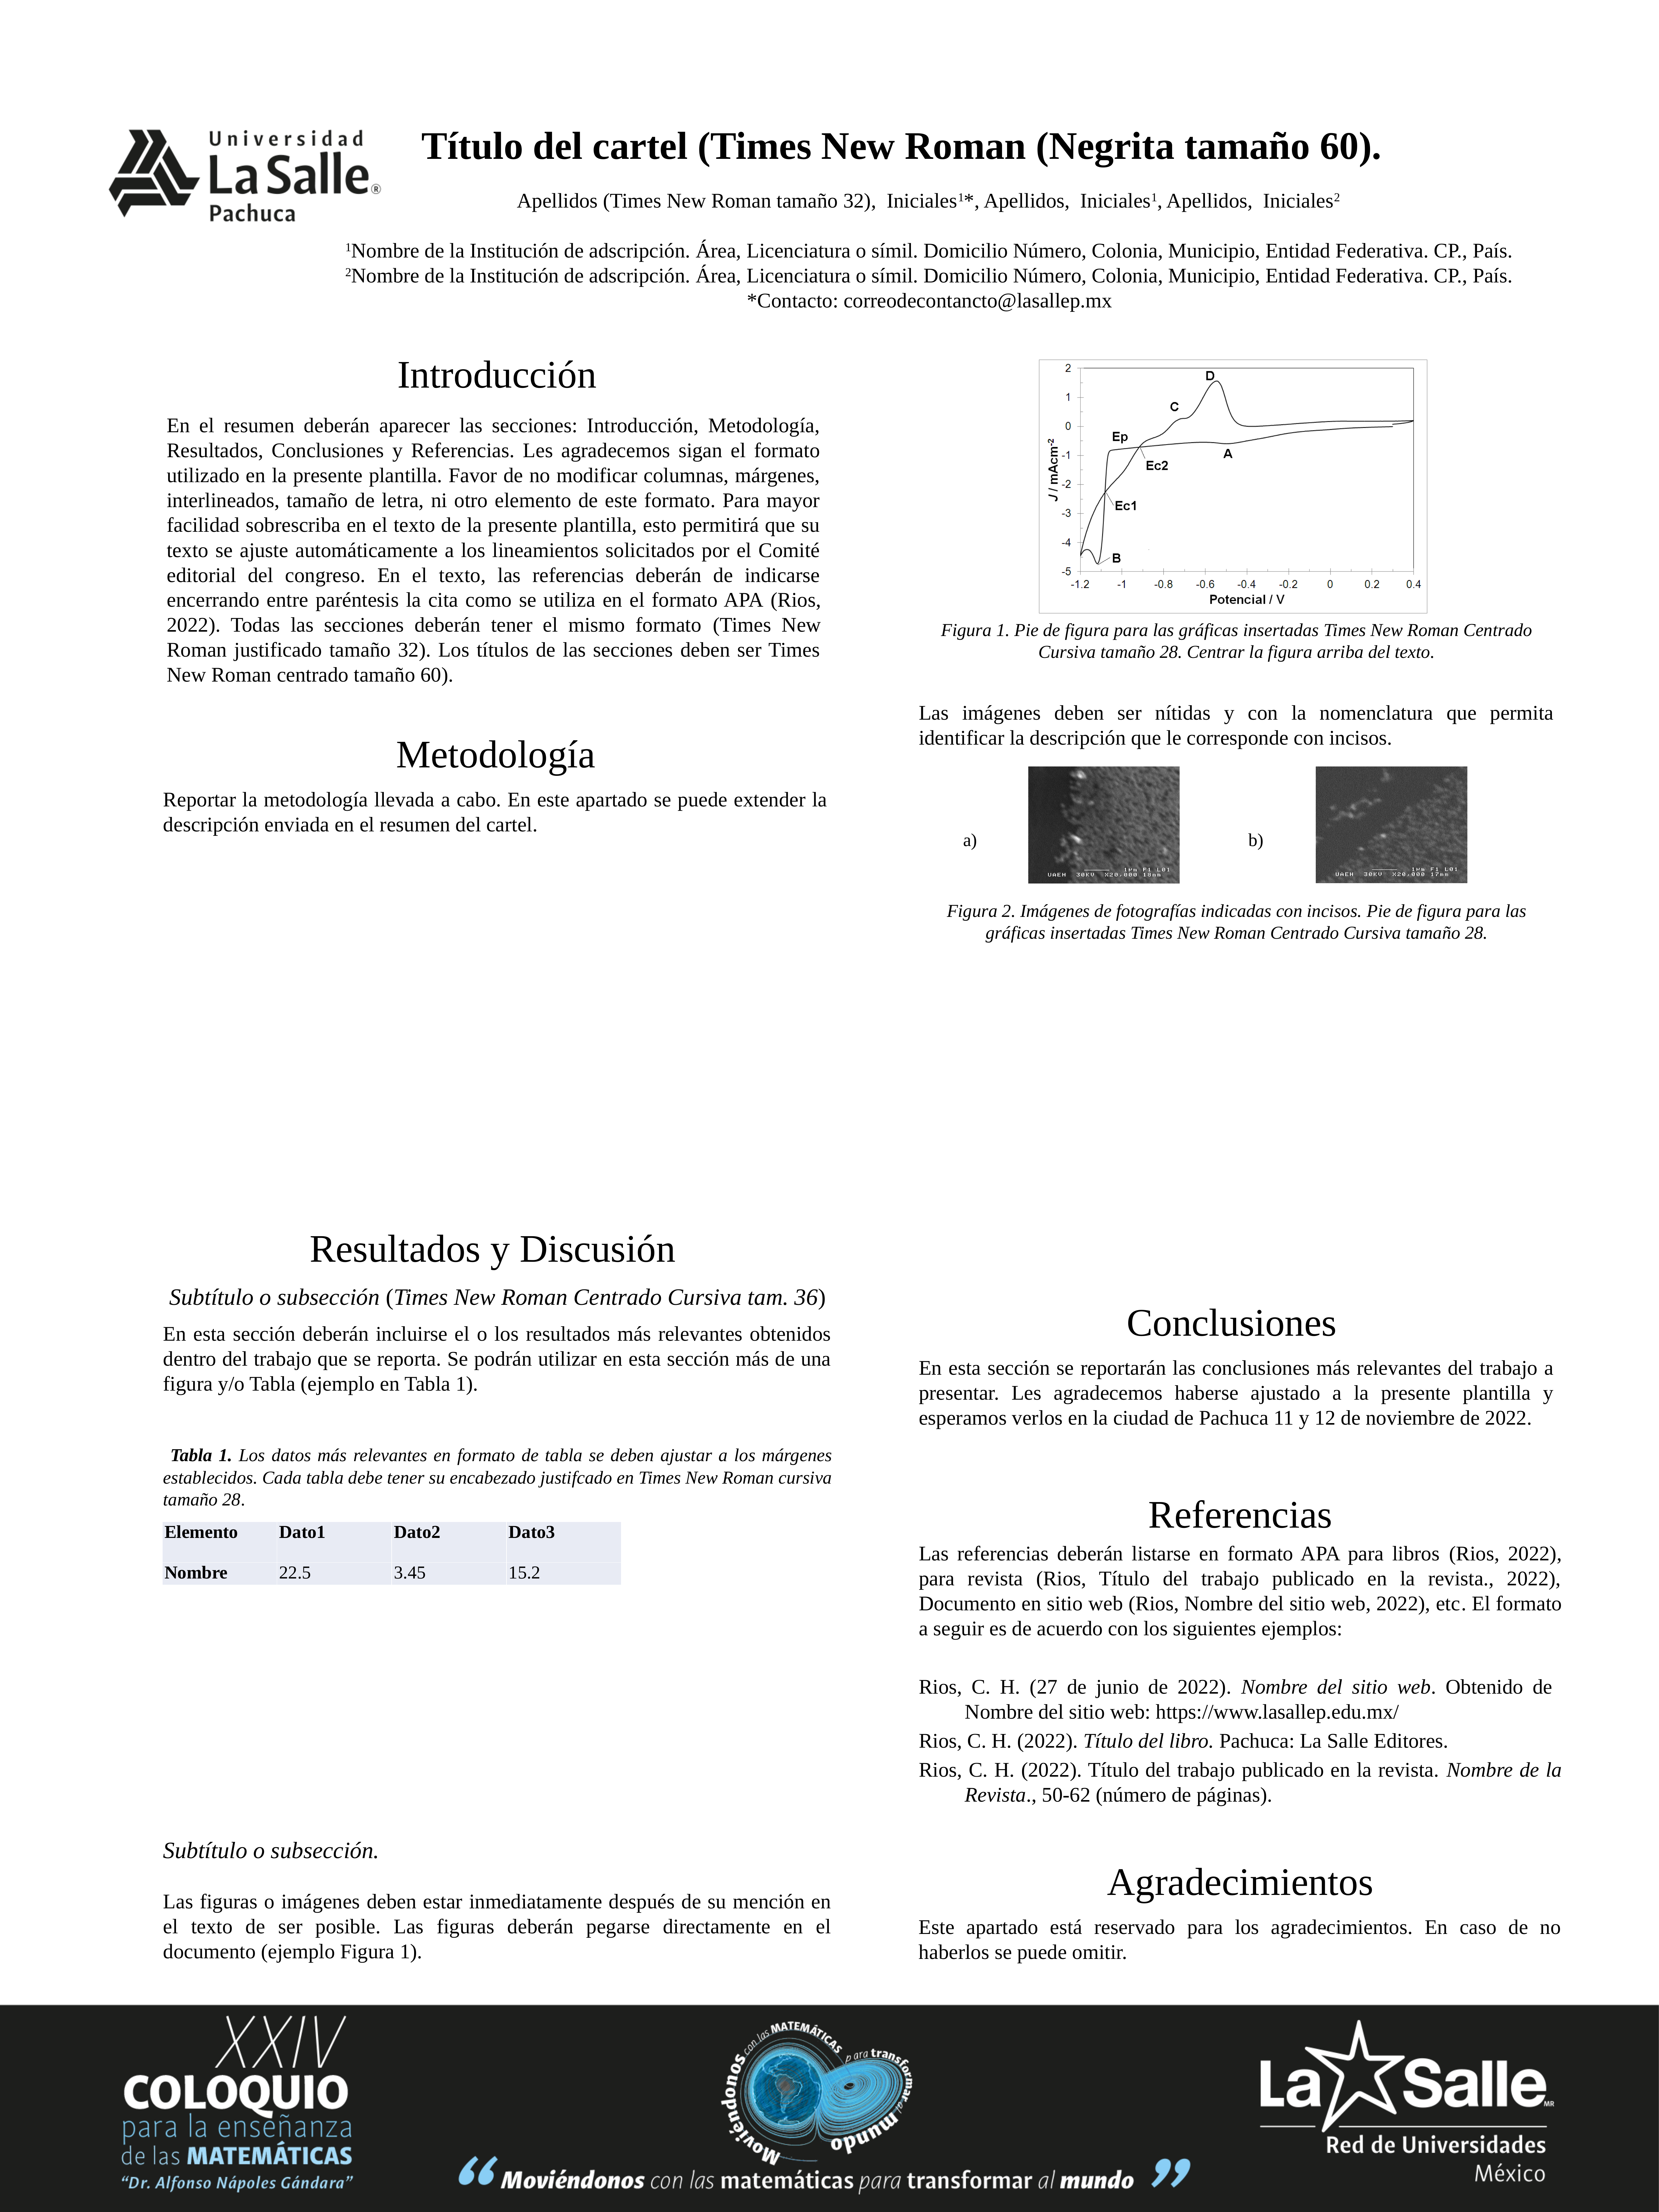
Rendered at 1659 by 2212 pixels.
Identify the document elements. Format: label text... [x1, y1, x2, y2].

text_box Introducción [206, 346, 778, 398]
text_box Título del cartel (Times New Roman (Negrita tamaño 60). [270, 117, 1534, 169]
table_header Elemento [163, 1522, 277, 1562]
table_header Dato2 [392, 1522, 506, 1562]
text_box Agradecimientos Este apartado está reservado para los agradecimientos. En caso de no haberlos se puede omitir. [914, 1853, 1567, 1965]
table_cell Nombre [163, 1563, 277, 1585]
text_box Metodología Reportar la metodología llevada a cabo. En este apartado se puede extender la descripción enviada en el resumen del cartel. [159, 726, 833, 838]
table_header Dato3 [507, 1522, 621, 1562]
text_box a) b) [958, 826, 1028, 852]
table_cell 3.45 [392, 1563, 506, 1585]
text_box a) b) [1180, 826, 1290, 852]
text_box Figura 1. Pie de figura para las gráficas insertadas Times New Roman Centrado Cursiva tamaño 28. Centrar la figura arriba del texto. Las imágenes deben ser nítidas y con la nomenclatura que permita identificar la descripción que le corresponde con incisos. Figura 2. Imágenes de fotografías indicadas con incisos. Pie de figura para las gráficas insertadas Times New Roman Centrado Cursiva tamaño 28. [914, 615, 1559, 1232]
table_cell 22.5 [277, 1563, 391, 1585]
table_cell 15.2 [507, 1563, 621, 1585]
table_header Dato1 [277, 1522, 391, 1562]
text_box Referencias Las referencias deberán listarse en formato APA para libros (Rios, 2022), para revista (Rios, Título del trabajo publicado en la revista., 2022), Documento en sitio web (Rios, Nombre del sitio web, 2022), etc. El formato a seguir es de acuerdo con los siguientes ejemplos: Rios, C. H. (27 de junio de 2022). Nombre del sitio web. Obtenido de Nombre del sitio web: https://www.lasallep.edu.mx/ Rios, C. H. (2022). Título del libro. Pachuca: La Salle Editores. Rios, C. H. (2022). Título del trabajo publicado en la revista. Nombre de la Revista., 50-62 (número de páginas). [914, 1486, 1567, 1808]
text_box Apellidos (Times New Roman tamaño 32), Iniciales1*, Apellidos, Iniciales1, Apellidos, Iniciales2 1Nombre de la Institución de adscripción. Área, Licenciatura o símil. Domicilio Número, Colonia, Municipio, Entidad Federativa. CP., País. 2Nombre de la Institución de adscripción. Área, Licenciatura o símil. Domicilio Número, Colonia, Municipio, Entidad Federativa. CP., País. *Contacto: correodecontancto@lasallep.mx [294, 184, 1566, 339]
text_box Resultados y Discusión Subtítulo o subsección (Times New Roman Centrado Cursiva tam. 36) En esta sección deberán incluirse el o los resultados más relevantes obtenidos dentro del trabajo que se reporta. Se podrán utilizar en esta sección más de una figura y/o Tabla (ejemplo en Tabla 1). Tabla 1. Los datos más relevantes en formato de tabla se deben ajustar a los márgenes establecidos. Cada tabla debe tener su encabezado justifcado en Times New Roman cursiva tamaño 28. [158, 1221, 837, 1587]
text_box Conclusiones En esta sección se reportarán las conclusiones más relevantes del trabajo a presentar. Les agradecemos haberse ajustado a la presente plantilla y esperamos verlos en la ciudad de Pachuca 11 y 12 de noviembre de 2022. [914, 1294, 1559, 1431]
text_box Subtítulo o subsección. Las figuras o imágenes deben estar inmediatamente después de su mención en el texto de ser posible. Las figuras deberán pegarse directamente en el documento (ejemplo Figura 1). [158, 1832, 837, 1990]
picture [0, 0, 1659, 2212]
text_box En el resumen deberán aparecer las secciones: Introducción, Metodología, Resultados, Conclusiones y Referencias. Les agradecemos sigan el formato utilizado en la presente plantilla. Favor de no modificar columnas, márgenes, interlineados, tamaño de letra, ni otro elemento de este formato. Para mayor facilidad sobrescriba en el texto de la presente plantilla, esto permitirá que su texto se ajuste automáticamente a los lineamientos solicitados por el Comité editorial del congreso. En el texto, las referencias deberán de indicarse encerrando entre paréntesis la cita como se utiliza en el formato APA (Rios, 2022). Todas las secciones deberán tener el mismo formato (Times New Roman justificado tamaño 32). Los títulos de las secciones deben ser Times New Roman centrado tamaño 60). [162, 409, 826, 688]
